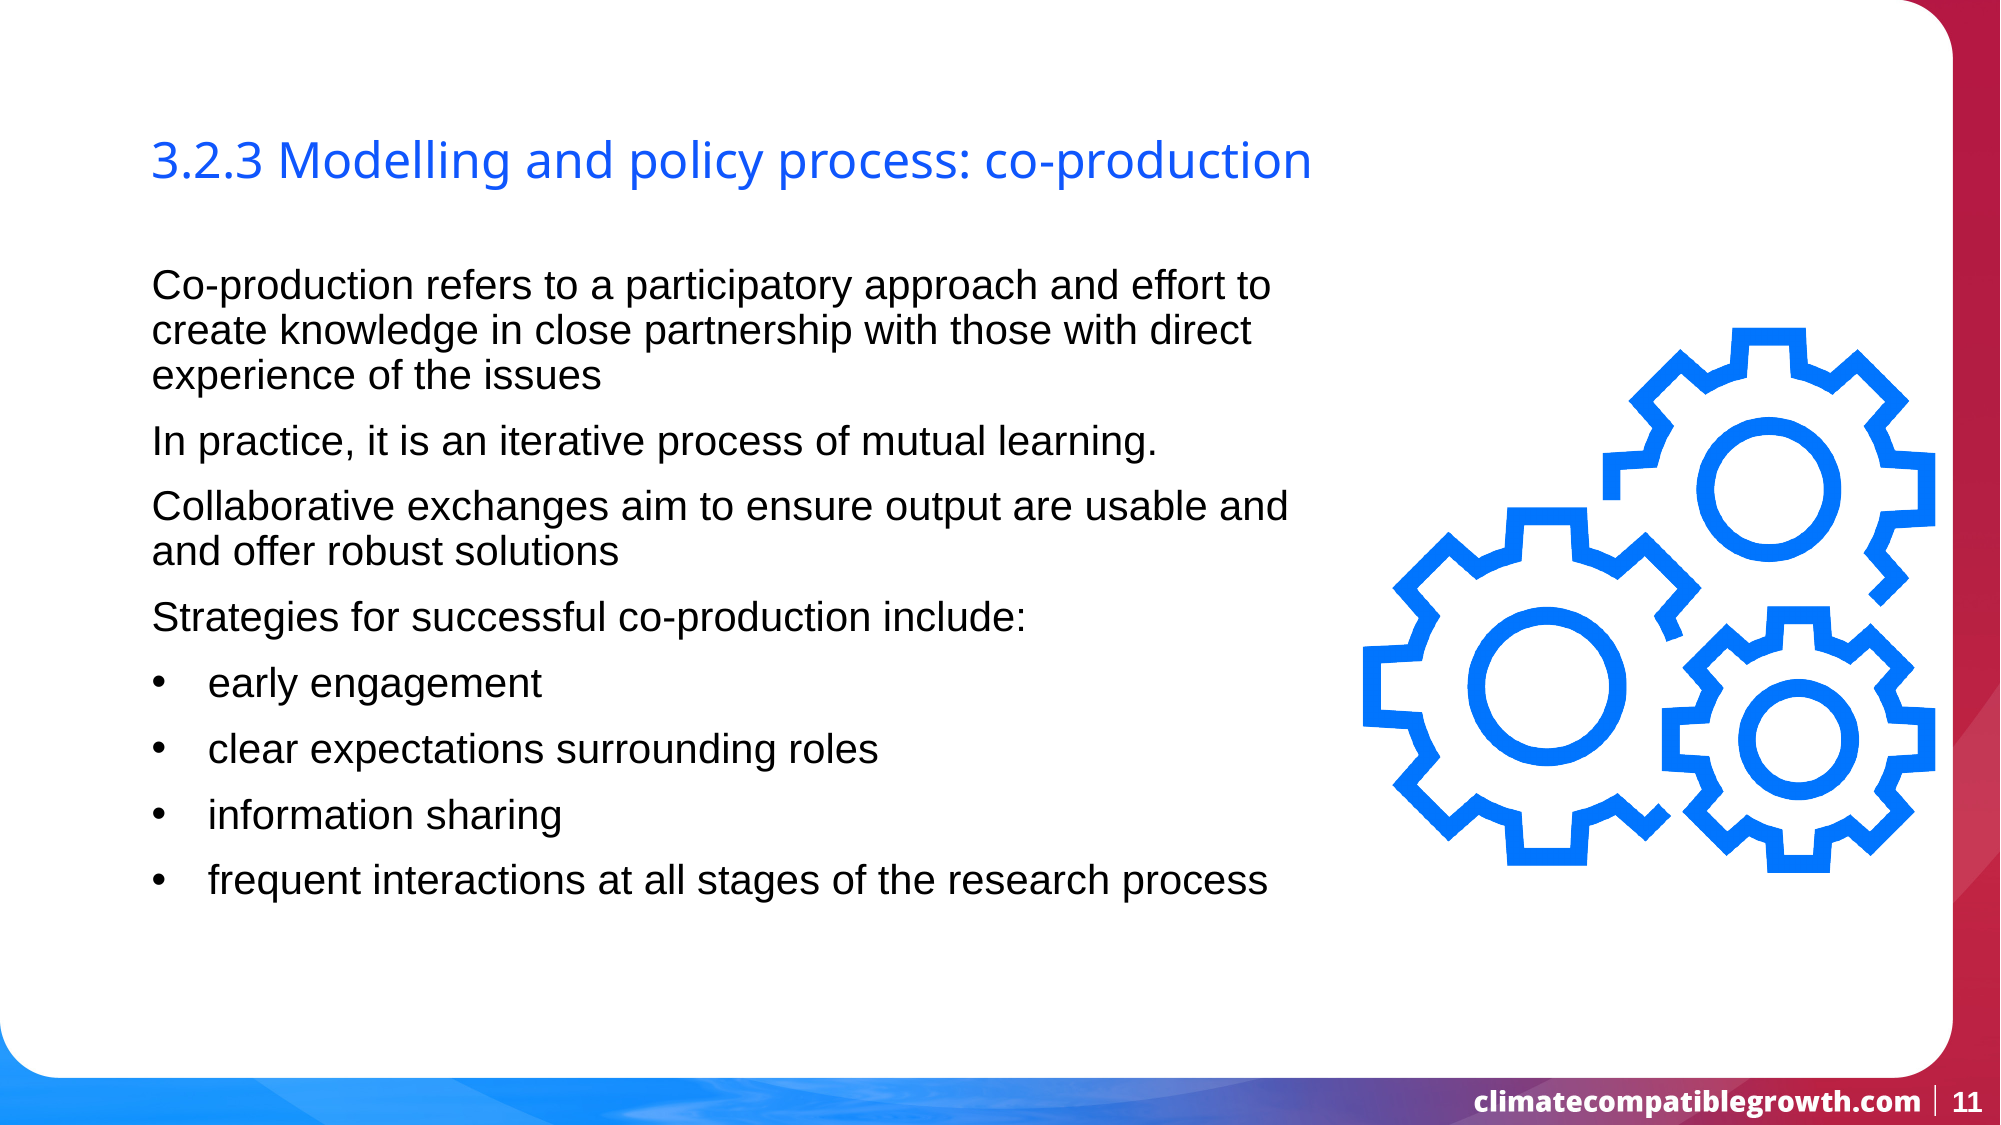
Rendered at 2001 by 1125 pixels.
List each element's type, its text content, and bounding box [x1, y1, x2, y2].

list 3.2.3 Modelling and policy process: co-production [136, 129, 1476, 229]
list Co-production refers to a participatory approach and effort to create knowledge in close partnership with those with direct experience of the issues In practice, it is an iterative process of mutual learning. Collaborative exchanges aim to ensure output are usable and and offer robust solutions Strategies for successful co-production include: early engagement clear expectations surrounding roles information sharing frequent interactions at all stages of the research process [136, 257, 1377, 942]
picture [0, 0, 2000, 1125]
slide_number 11 [1935, 1077, 2000, 1125]
